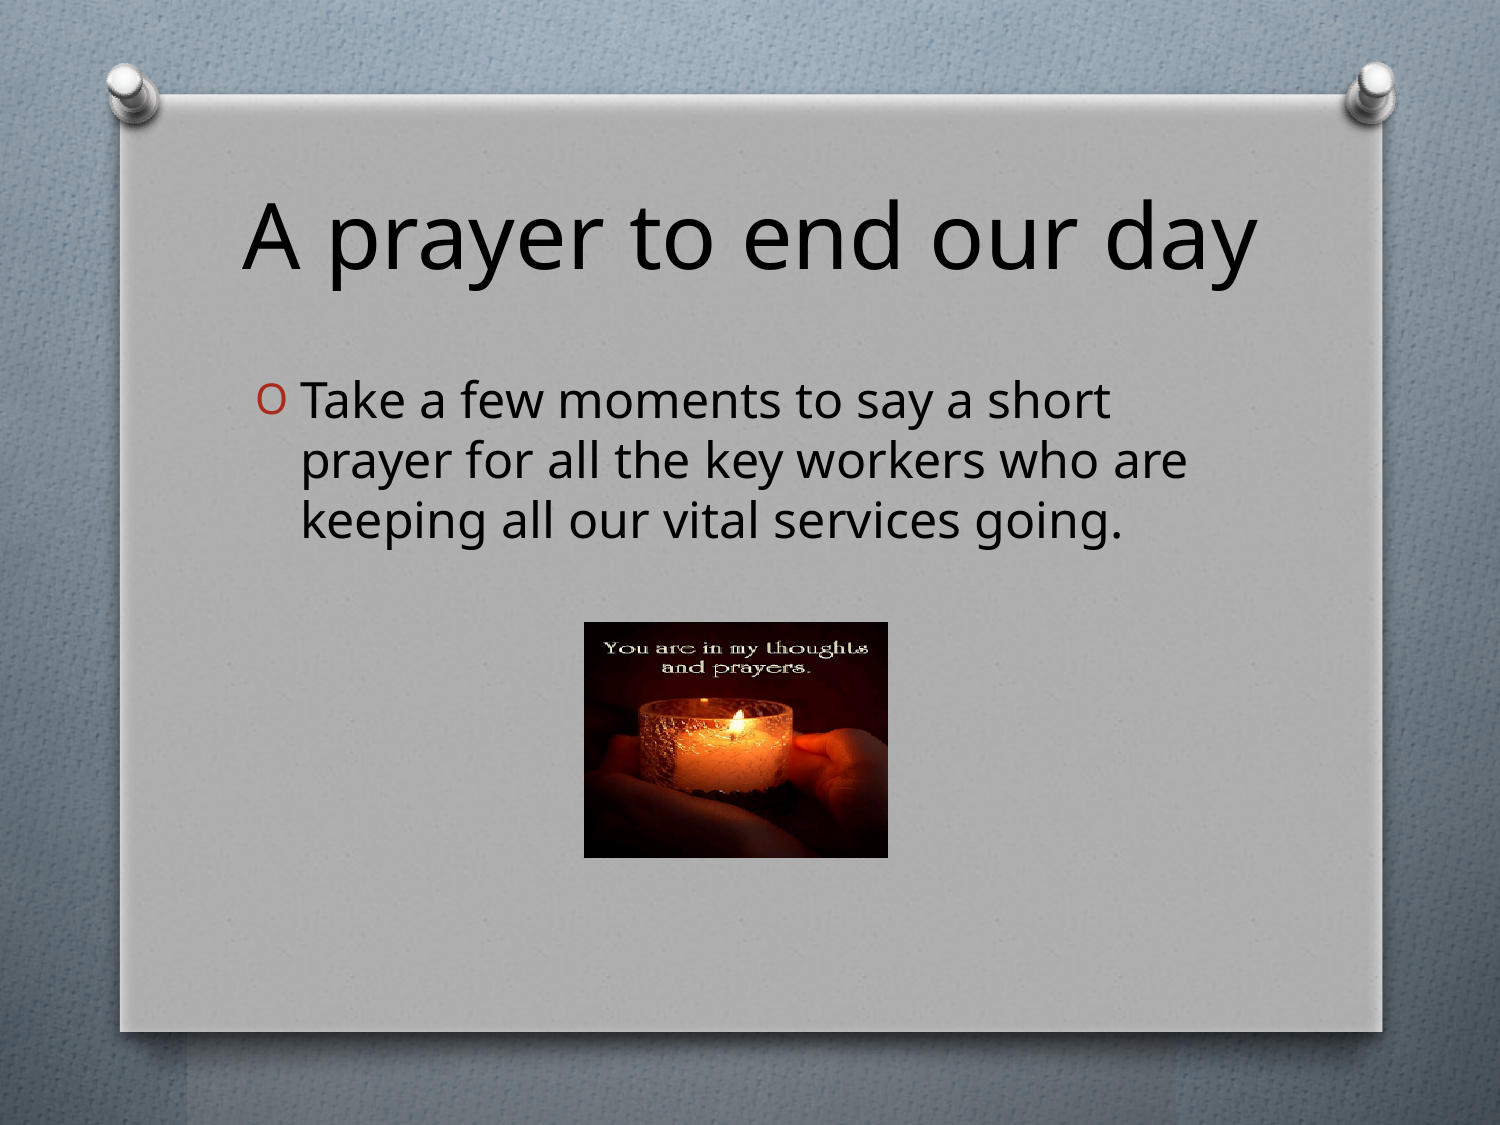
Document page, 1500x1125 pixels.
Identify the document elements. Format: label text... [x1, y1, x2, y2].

picture [75, 29, 198, 153]
title A prayer to end our day [179, 134, 1323, 332]
picture [1317, 35, 1439, 156]
picture [584, 621, 889, 858]
list Take a few moments to say a short prayer for all the key workers who are keeping all our vital services going. [240, 290, 1257, 939]
